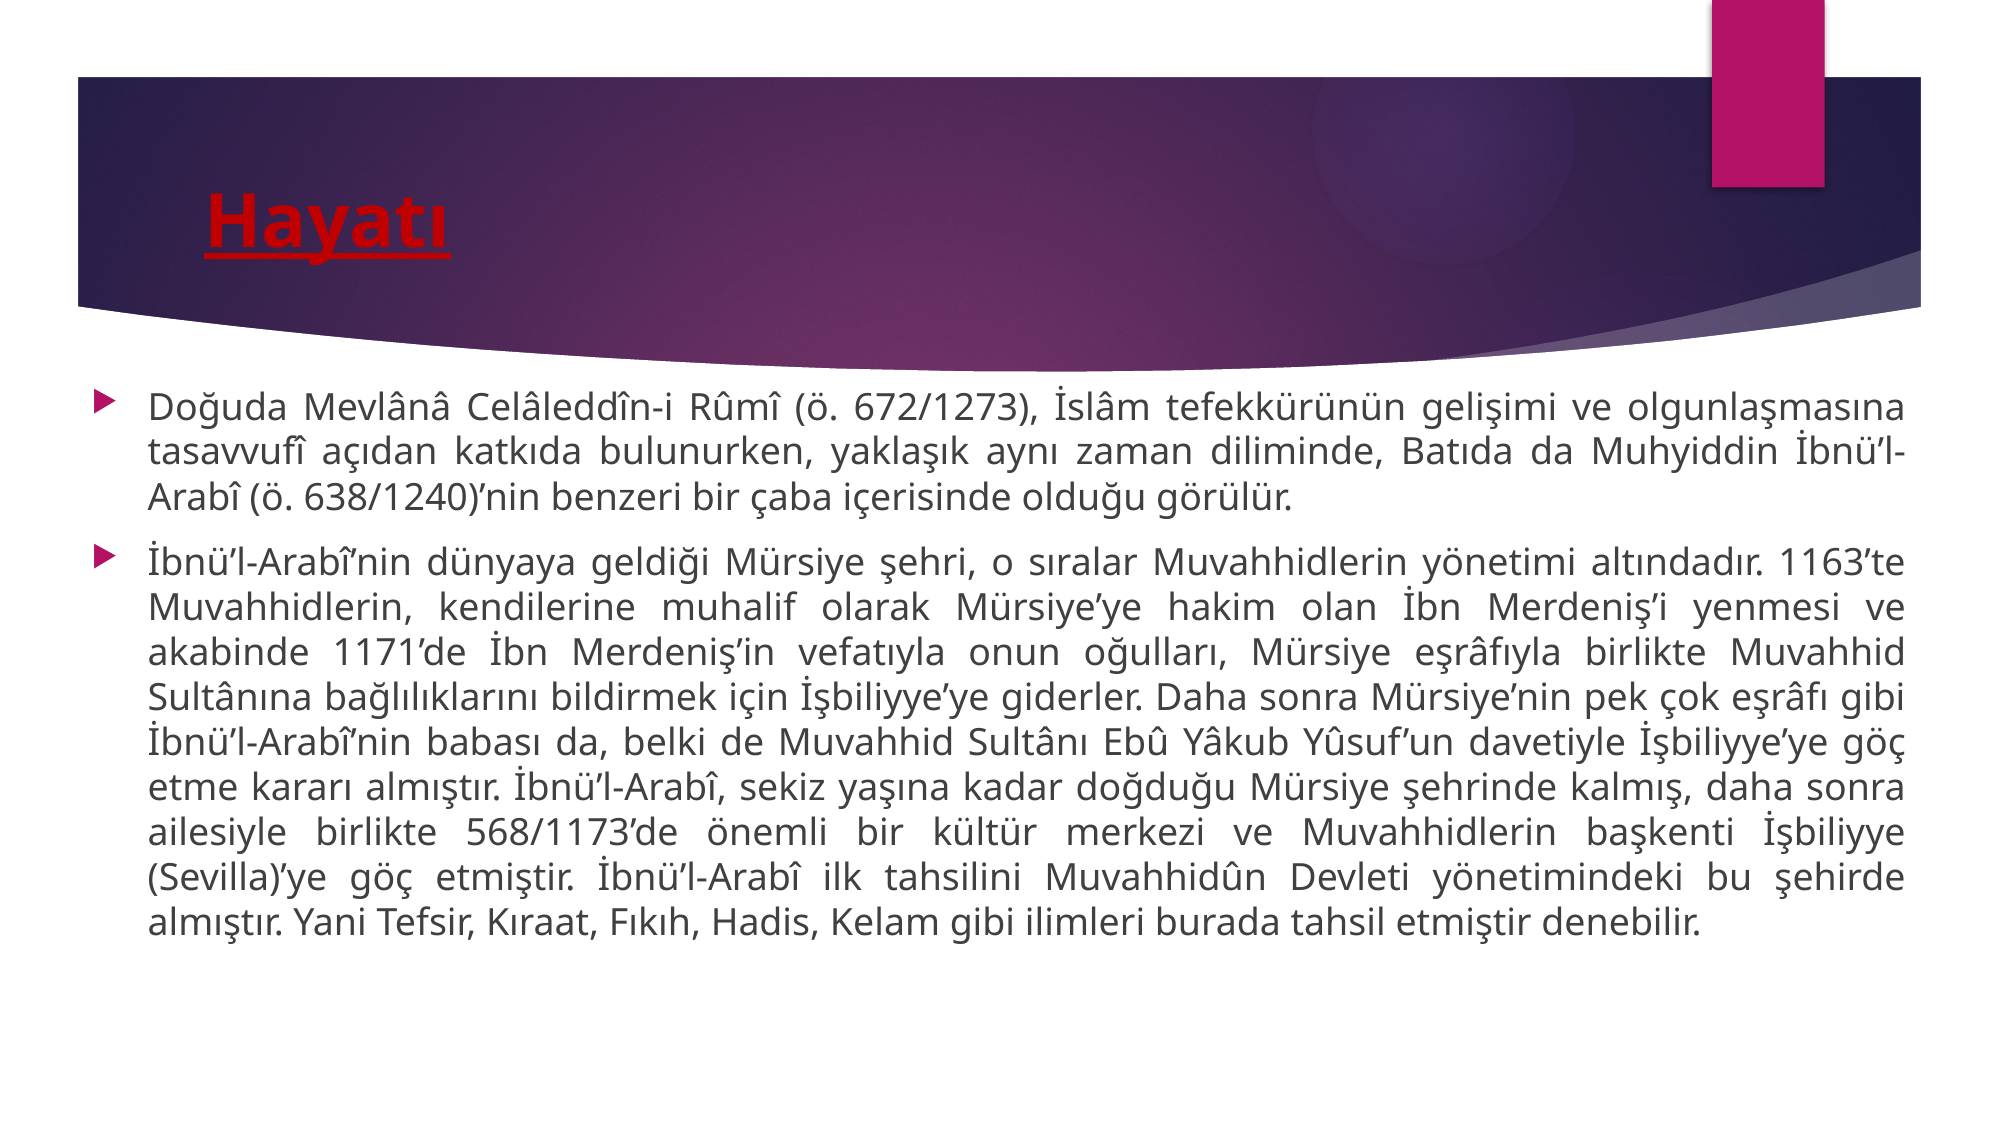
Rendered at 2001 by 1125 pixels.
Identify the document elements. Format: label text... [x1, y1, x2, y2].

list Doğuda Mevlânâ Celâleddîn-i Rûmî (ö. 672/1273), İslâm tefekkürünün gelişimi ve olgunlaşmasına tasavvufî açıdan katkıda bulunurken, yaklaşık aynı zaman diliminde, Batıda da Muhyiddin İbnü’l-Arabî (ö. 638/1240)’nin benzeri bir çaba içerisinde olduğu görülür. İbnü’l-Arabî’nin dünyaya geldiği Mürsiye şehri, o sıralar Muvahhidlerin yönetimi altındadır. 1163’te Muvahhidlerin, kendilerine muhalif olarak Mürsiye’ye hakim olan İbn Merdeniş’i yenmesi ve akabinde 1171’de İbn Merdeniş’in vefatıyla onun oğulları, Mürsiye eşrâfıyla birlikte Muvahhid Sultânına bağlılıklarını bildirmek için İşbiliyye’ye giderler. Daha sonra Mürsiye’nin pek çok eşrâfı gibi İbnü’l-Arabî’nin babası da, belki de Muvahhid Sultânı Ebû Yâkub Yûsuf’un davetiyle İşbiliyye’ye göç etme kararı almıştır. İbnü’l-Arabî, sekiz yaşına kadar doğduğu Mürsiye şehrinde kalmış, daha sonra ailesiyle birlikte 568/1173’de önemli bir kültür merkezi ve Muvahhidlerin başkenti İşbiliyye (Sevilla)’ye göç etmiştir. İbnü’l-Arabî ilk tahsilini Muvahhidûn Devleti yönetimindeki bu şehirde almıştır. Yani Tefsir, Kıraat, Fıkıh, Hadis, Kelam gibi ilimleri burada tahsil etmiştir denebilir. [76, 375, 1923, 1102]
title Hayatı [189, 159, 1627, 276]
